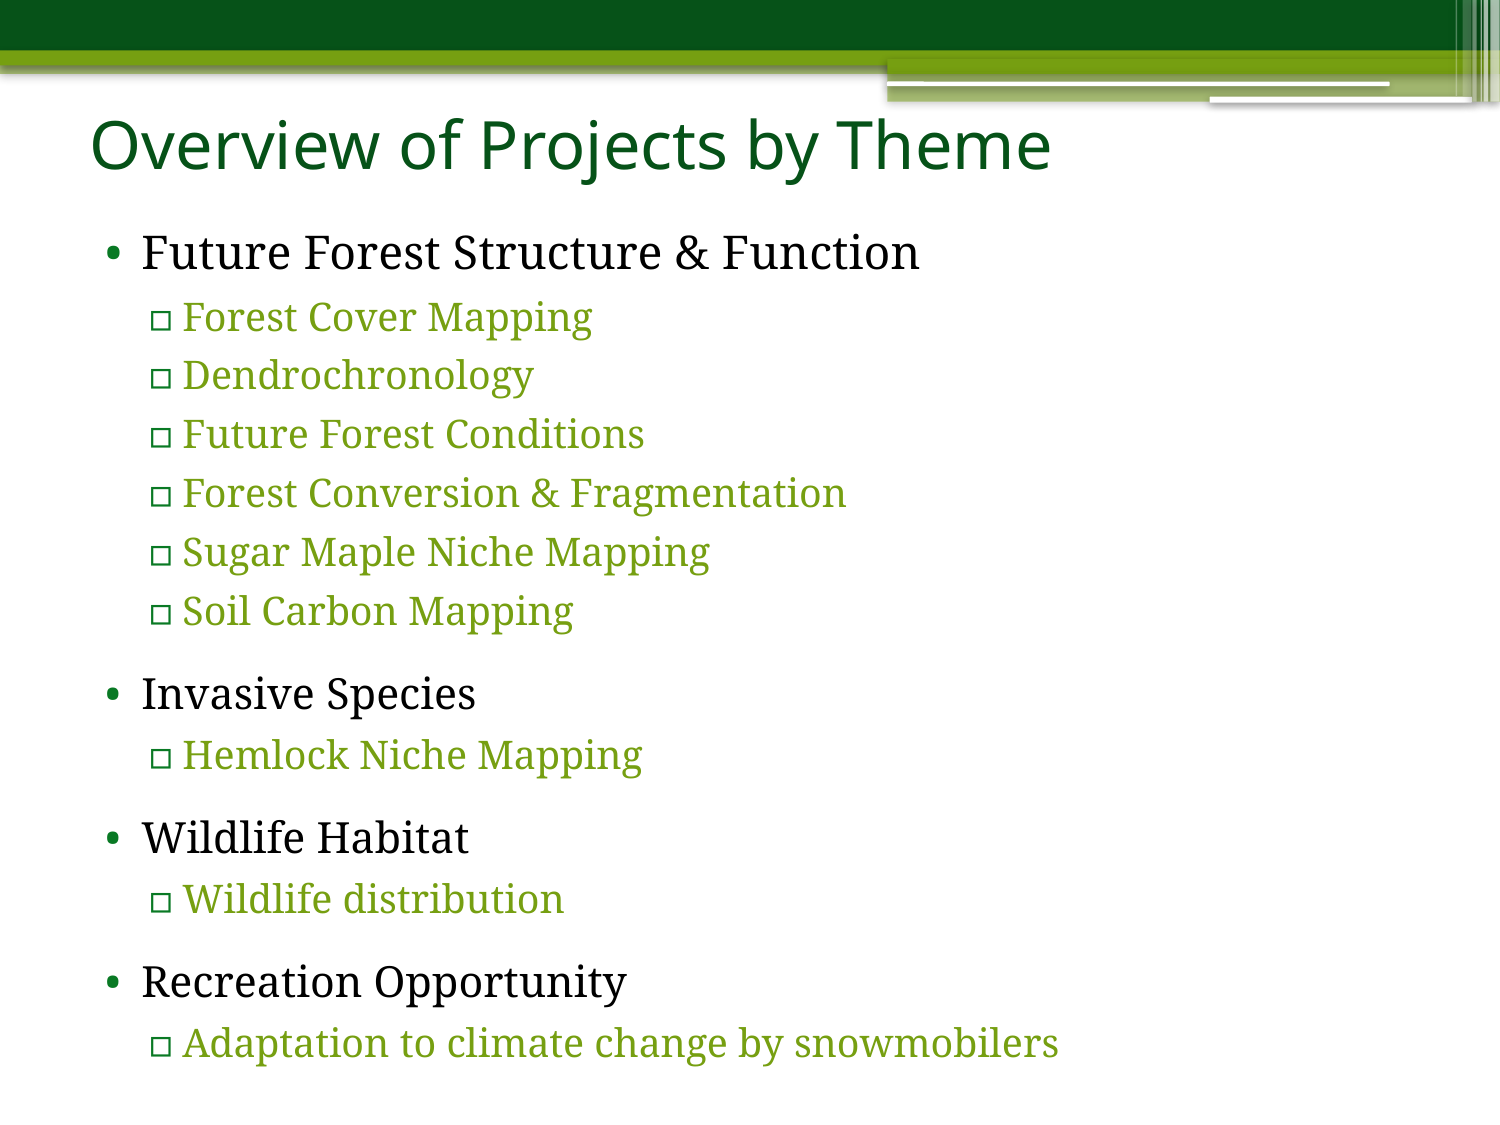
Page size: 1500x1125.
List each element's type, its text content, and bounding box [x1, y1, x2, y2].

list Future Forest Structure & Function Forest Cover Mapping Dendrochronology Future Forest Conditions Forest Conversion & Fragmentation Sugar Maple Niche Mapping Soil Carbon Mapping Invasive Species Hemlock Niche Mapping Wildlife Habitat Wildlife distribution Recreation Opportunity Adaptation to climate change by snowmobilers [75, 212, 1425, 1079]
title Overview of Projects by Theme [75, 75, 1425, 212]
